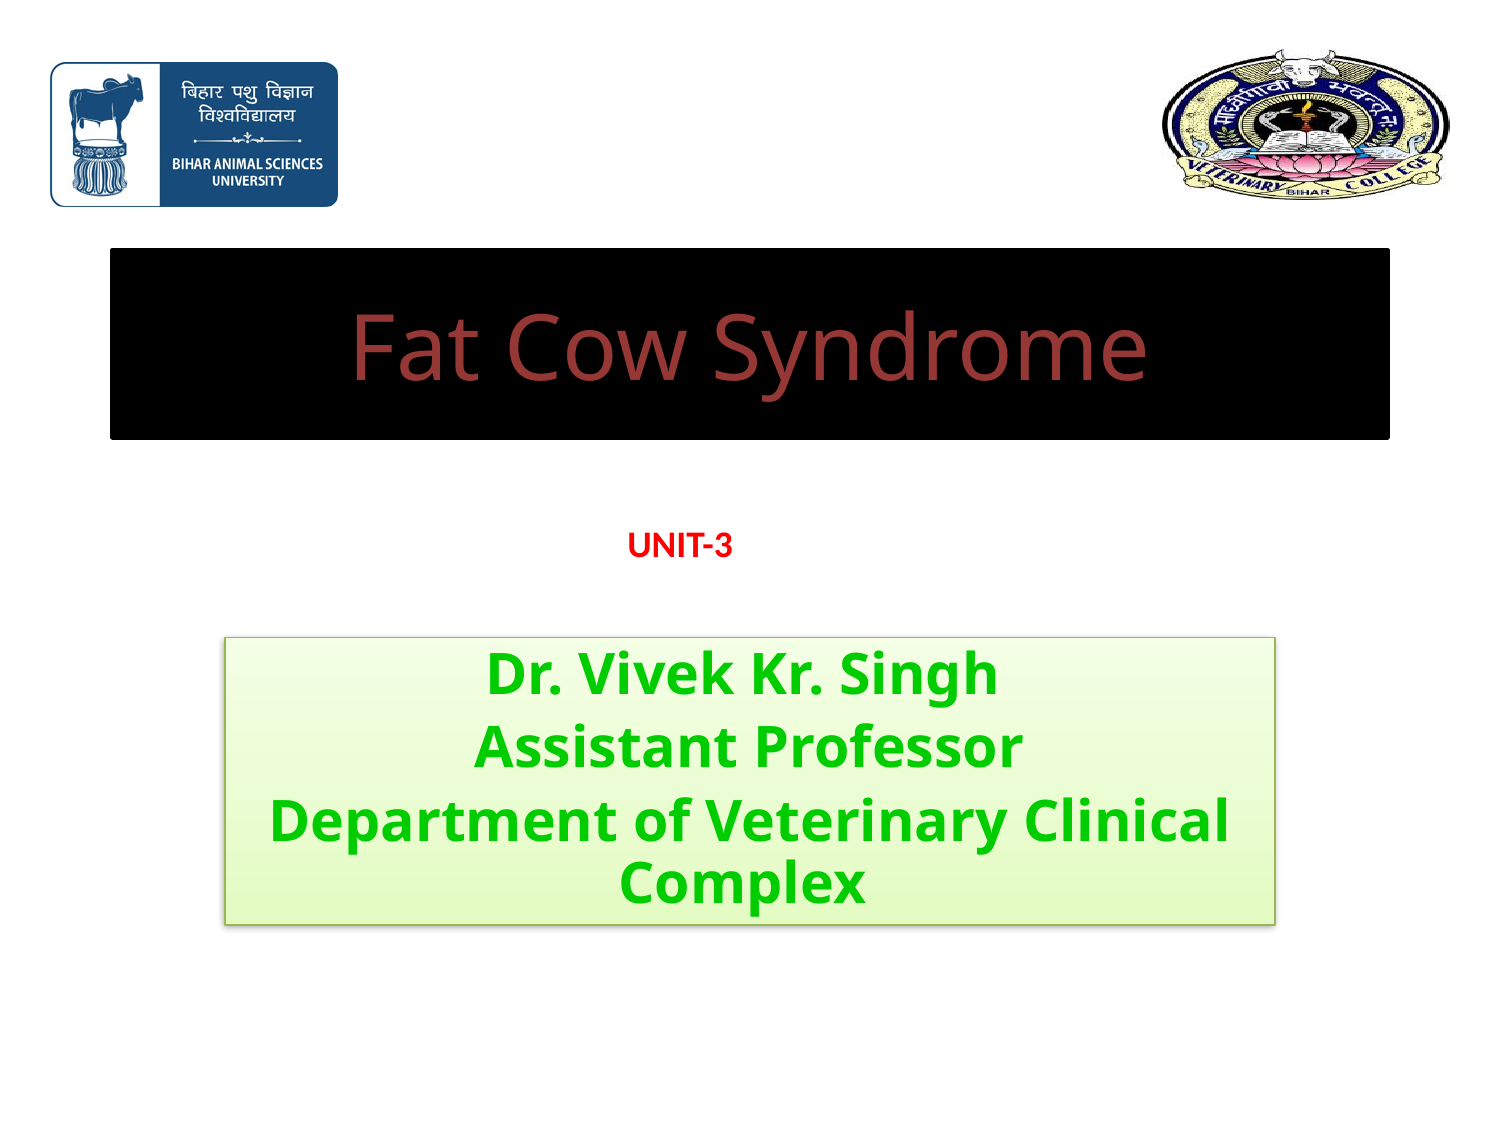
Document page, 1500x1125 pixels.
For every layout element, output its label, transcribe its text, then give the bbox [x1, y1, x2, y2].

text_box UNIT-3 [612, 512, 813, 573]
picture [49, 62, 338, 207]
subtitle Dr. Vivek Kr. Singh Assistant Professor Department of Veterinary Clinical Complex [224, 637, 1276, 926]
title Fat Cow Syndrome [110, 248, 1390, 440]
picture [1162, 49, 1451, 201]
